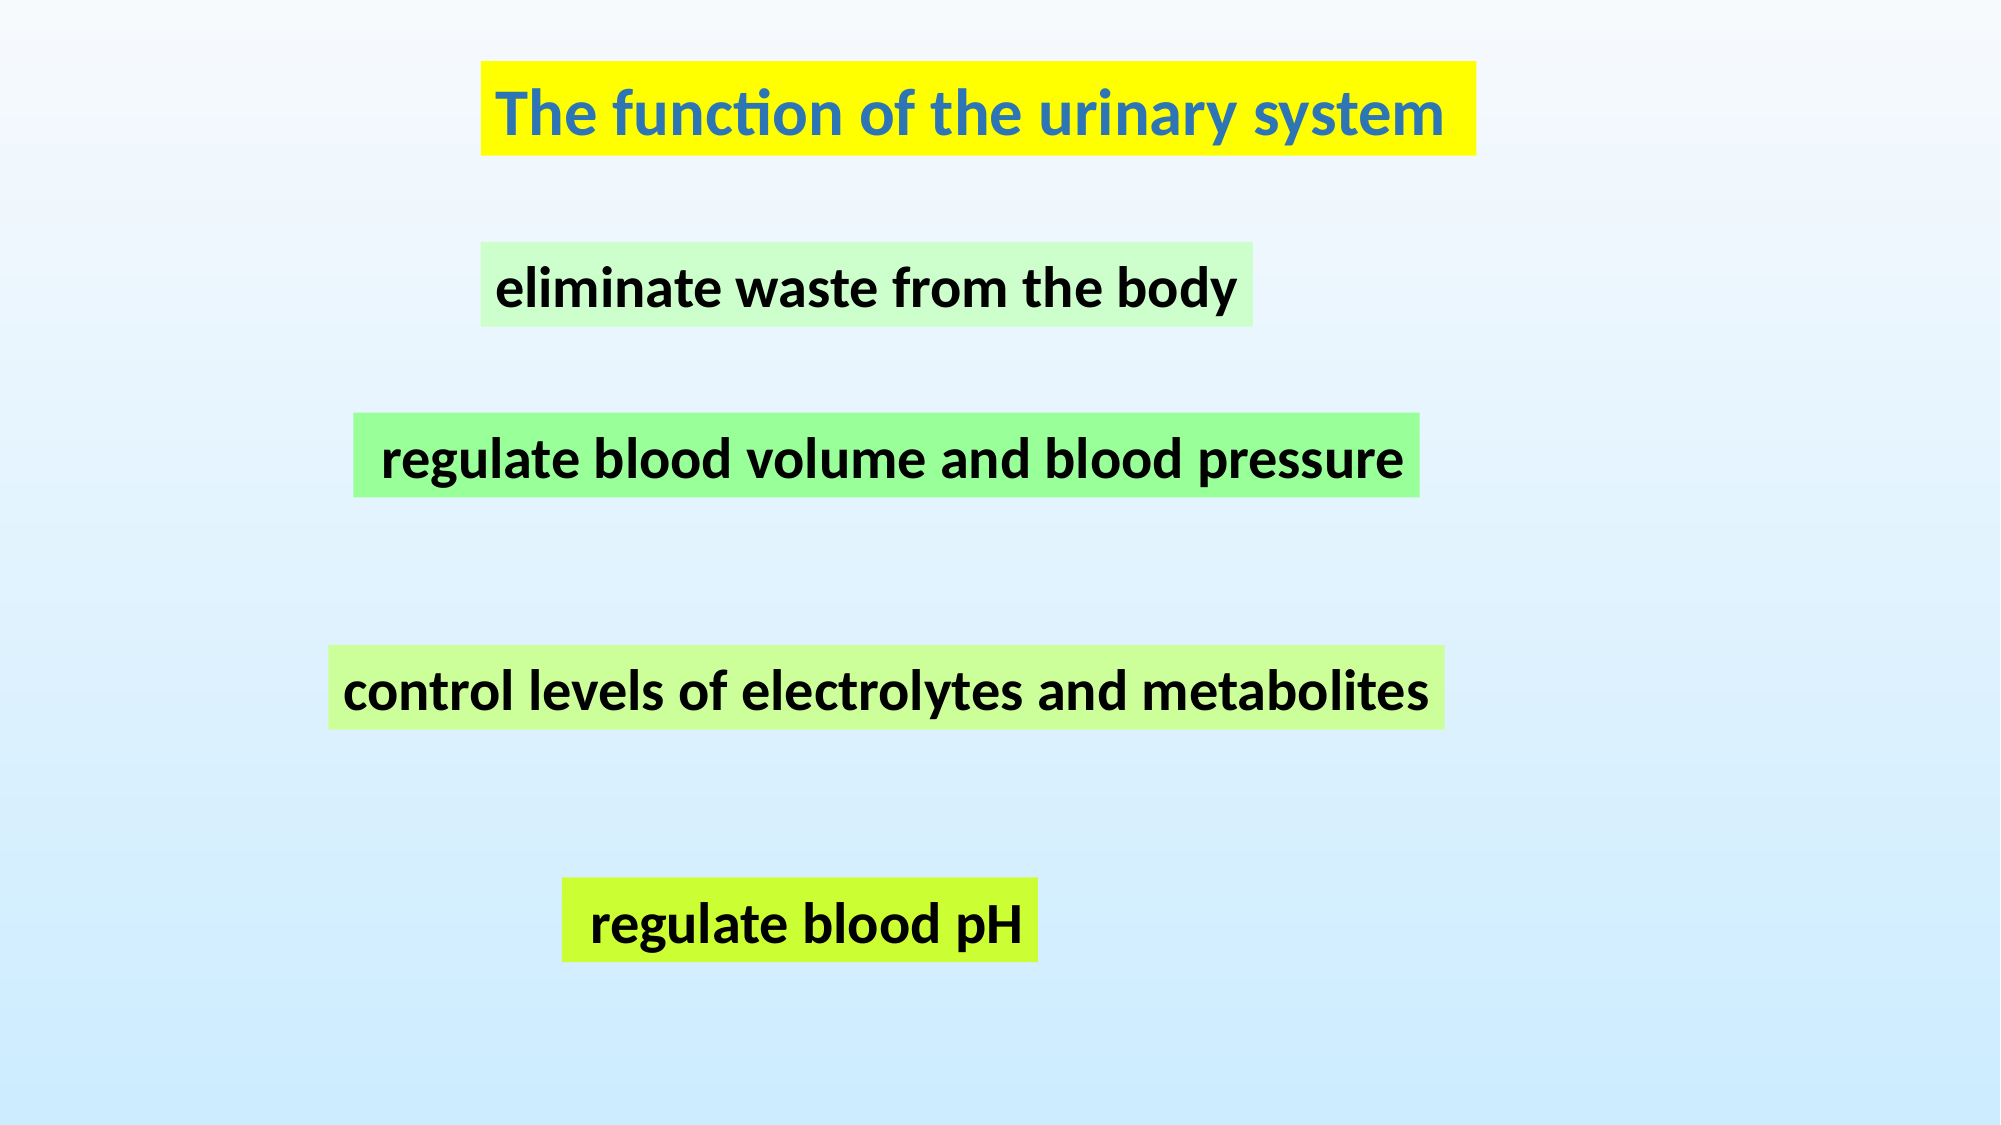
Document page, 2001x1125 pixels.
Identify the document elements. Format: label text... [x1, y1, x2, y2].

text_box regulate blood volume and blood pressure [353, 412, 1420, 498]
text_box regulate blood pH [561, 877, 1038, 963]
text_box control levels of electrolytes and metabolites [328, 645, 1445, 730]
text_box The function of the urinary system [480, 61, 1477, 156]
text_box eliminate waste from the body [480, 241, 1253, 327]
